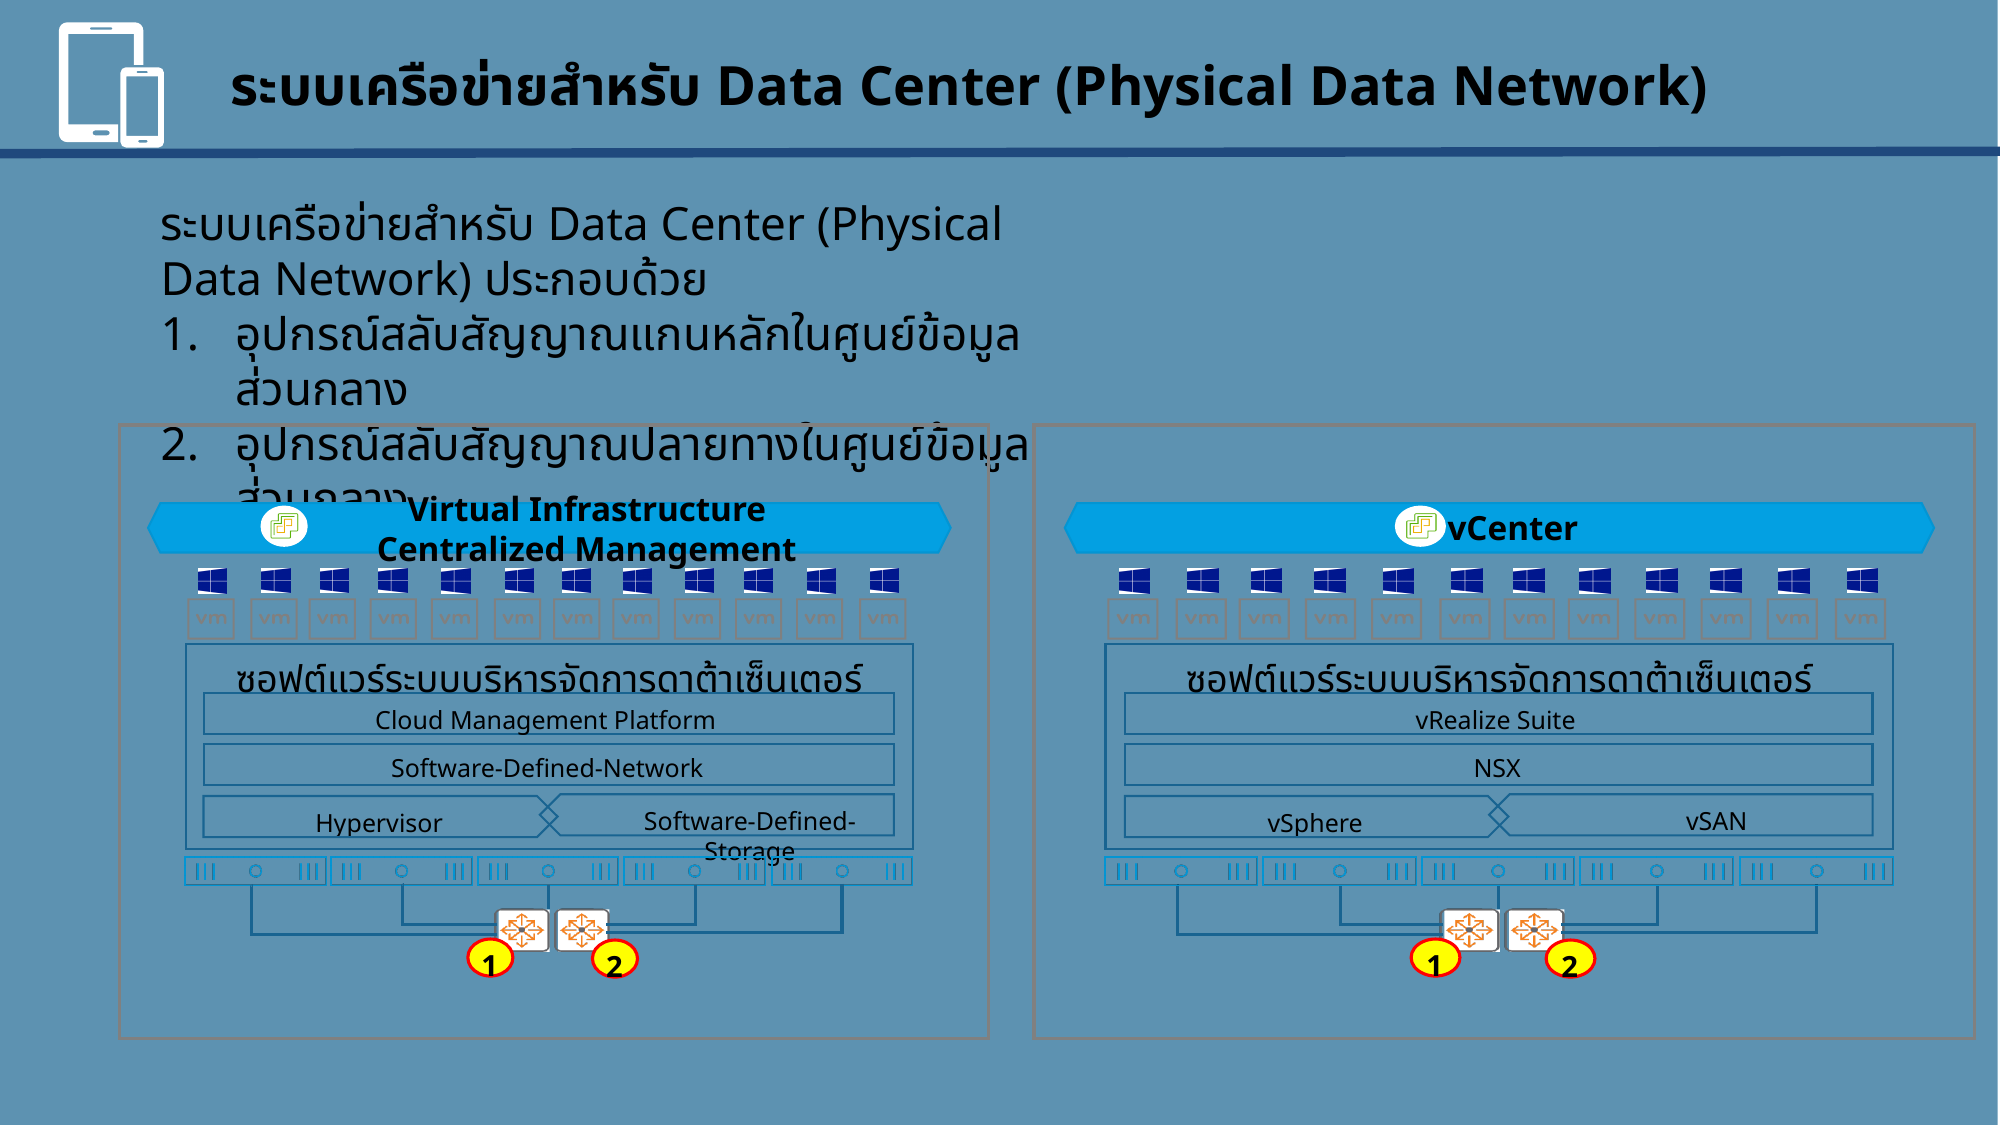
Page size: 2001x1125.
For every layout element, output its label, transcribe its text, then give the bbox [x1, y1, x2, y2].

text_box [119, 424, 989, 1039]
text_box ระบบเครือข่ายสำหรับ Data Center (Physical Data Network) [47, 37, 2000, 124]
text_box [0, 0, 1999, 148]
text_box ระบบเครือข่ายสำหรับ Data Center (Physical Data Network) ประกอบด้วย อุปกรณ์สลับสัญญาณแกนหลักในศูนย์ข้อมูลส่วนกลาง อุปกรณ์สลับสัญญาณปลายทางในศูนย์ข้อมูลส่วนกลาง [145, 187, 1109, 532]
text_box [0, 156, 1999, 1125]
text_box [57, 21, 145, 37]
text_box [57, 124, 165, 148]
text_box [1033, 424, 1975, 1039]
